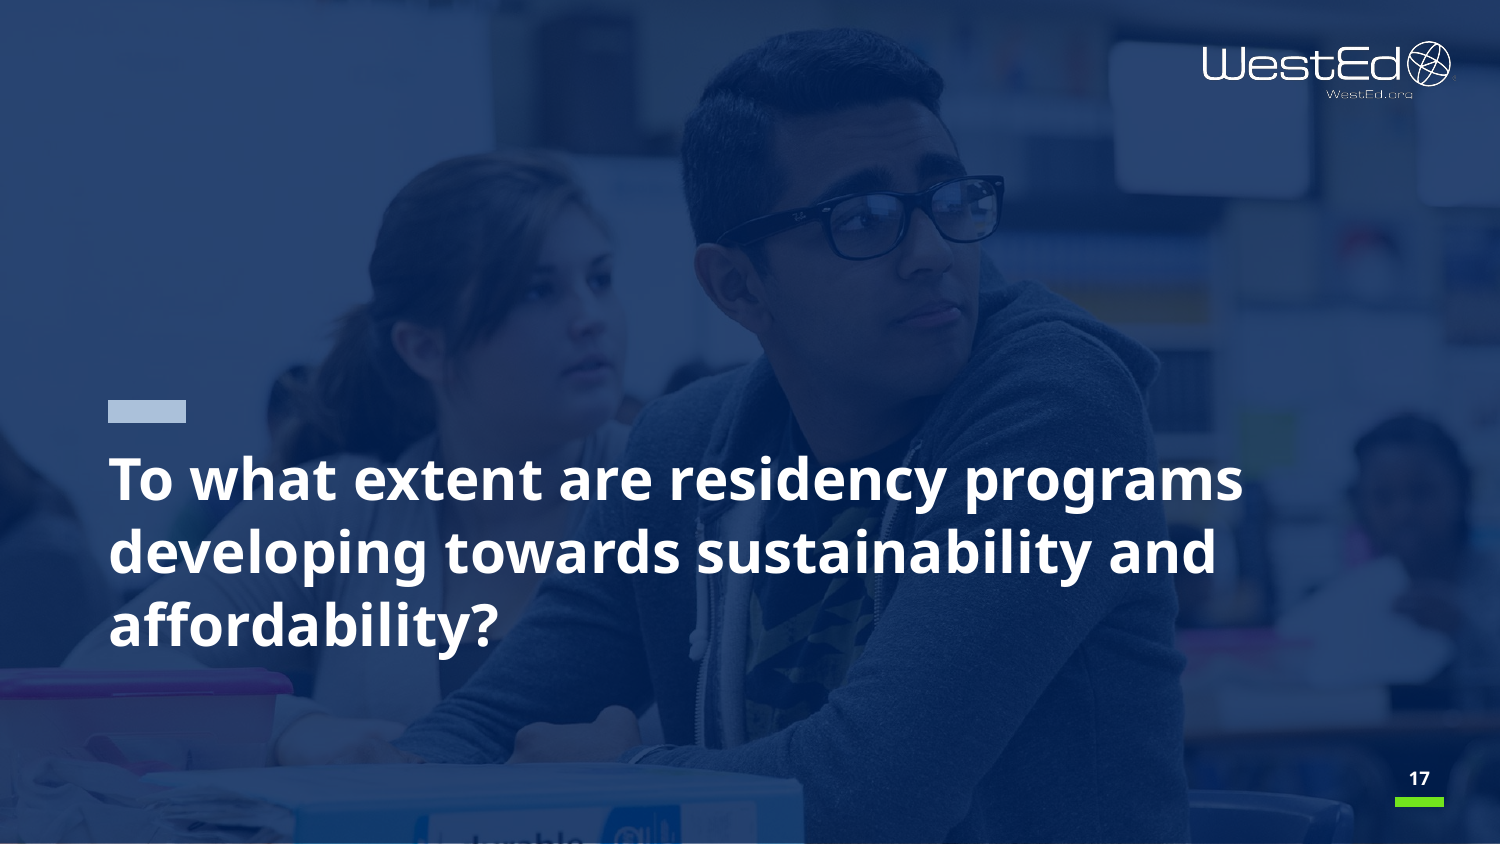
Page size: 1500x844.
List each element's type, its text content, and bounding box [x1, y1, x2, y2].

title To what extent are residency programs developing towards sustainability and affordability? [108, 438, 1383, 758]
picture [1203, 41, 1456, 99]
slide_number 17 [1395, 757, 1444, 803]
